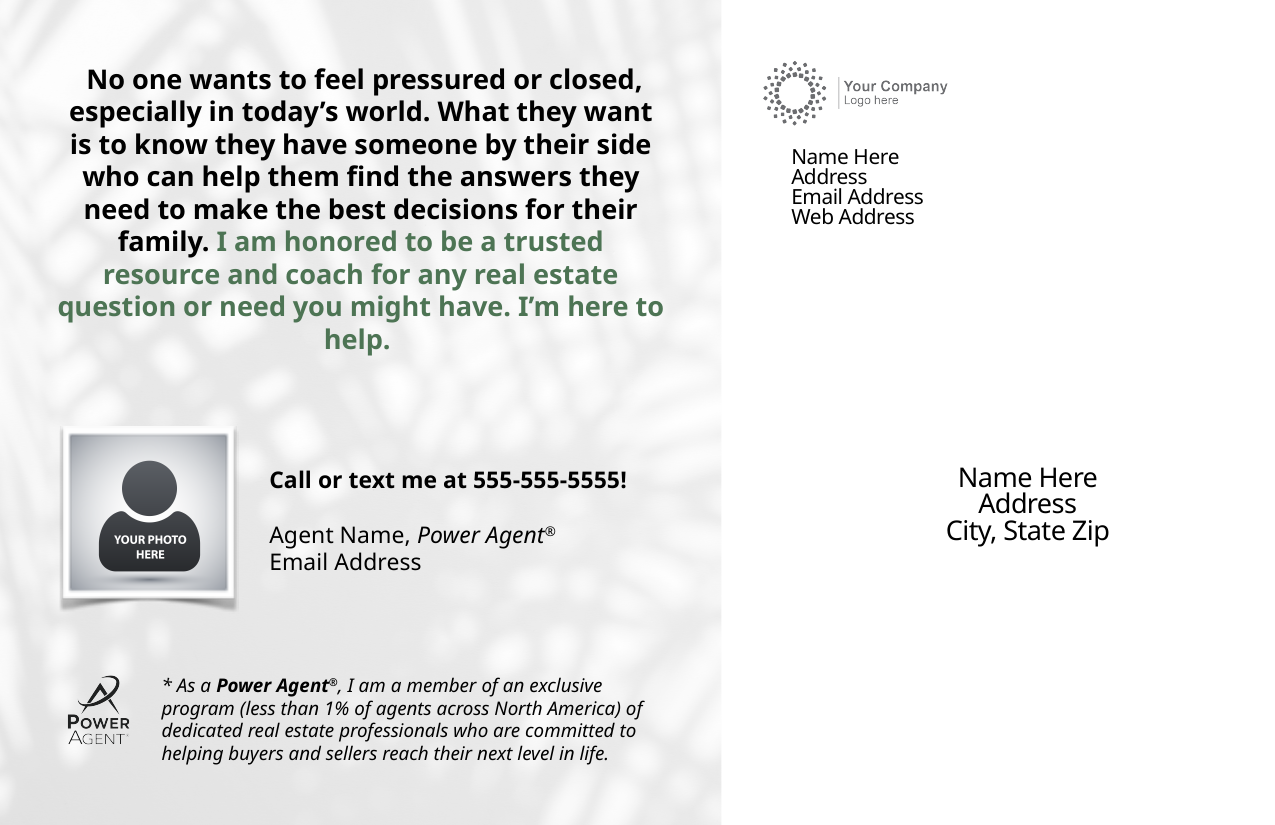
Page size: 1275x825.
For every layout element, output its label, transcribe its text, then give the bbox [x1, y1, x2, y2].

picture [746, 41, 992, 135]
text_box Name Here Address City, State Zip [940, 462, 1115, 550]
text_box Name Here Address Email Address Web Address [786, 143, 929, 234]
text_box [59, 426, 240, 615]
picture [0, 0, 722, 825]
